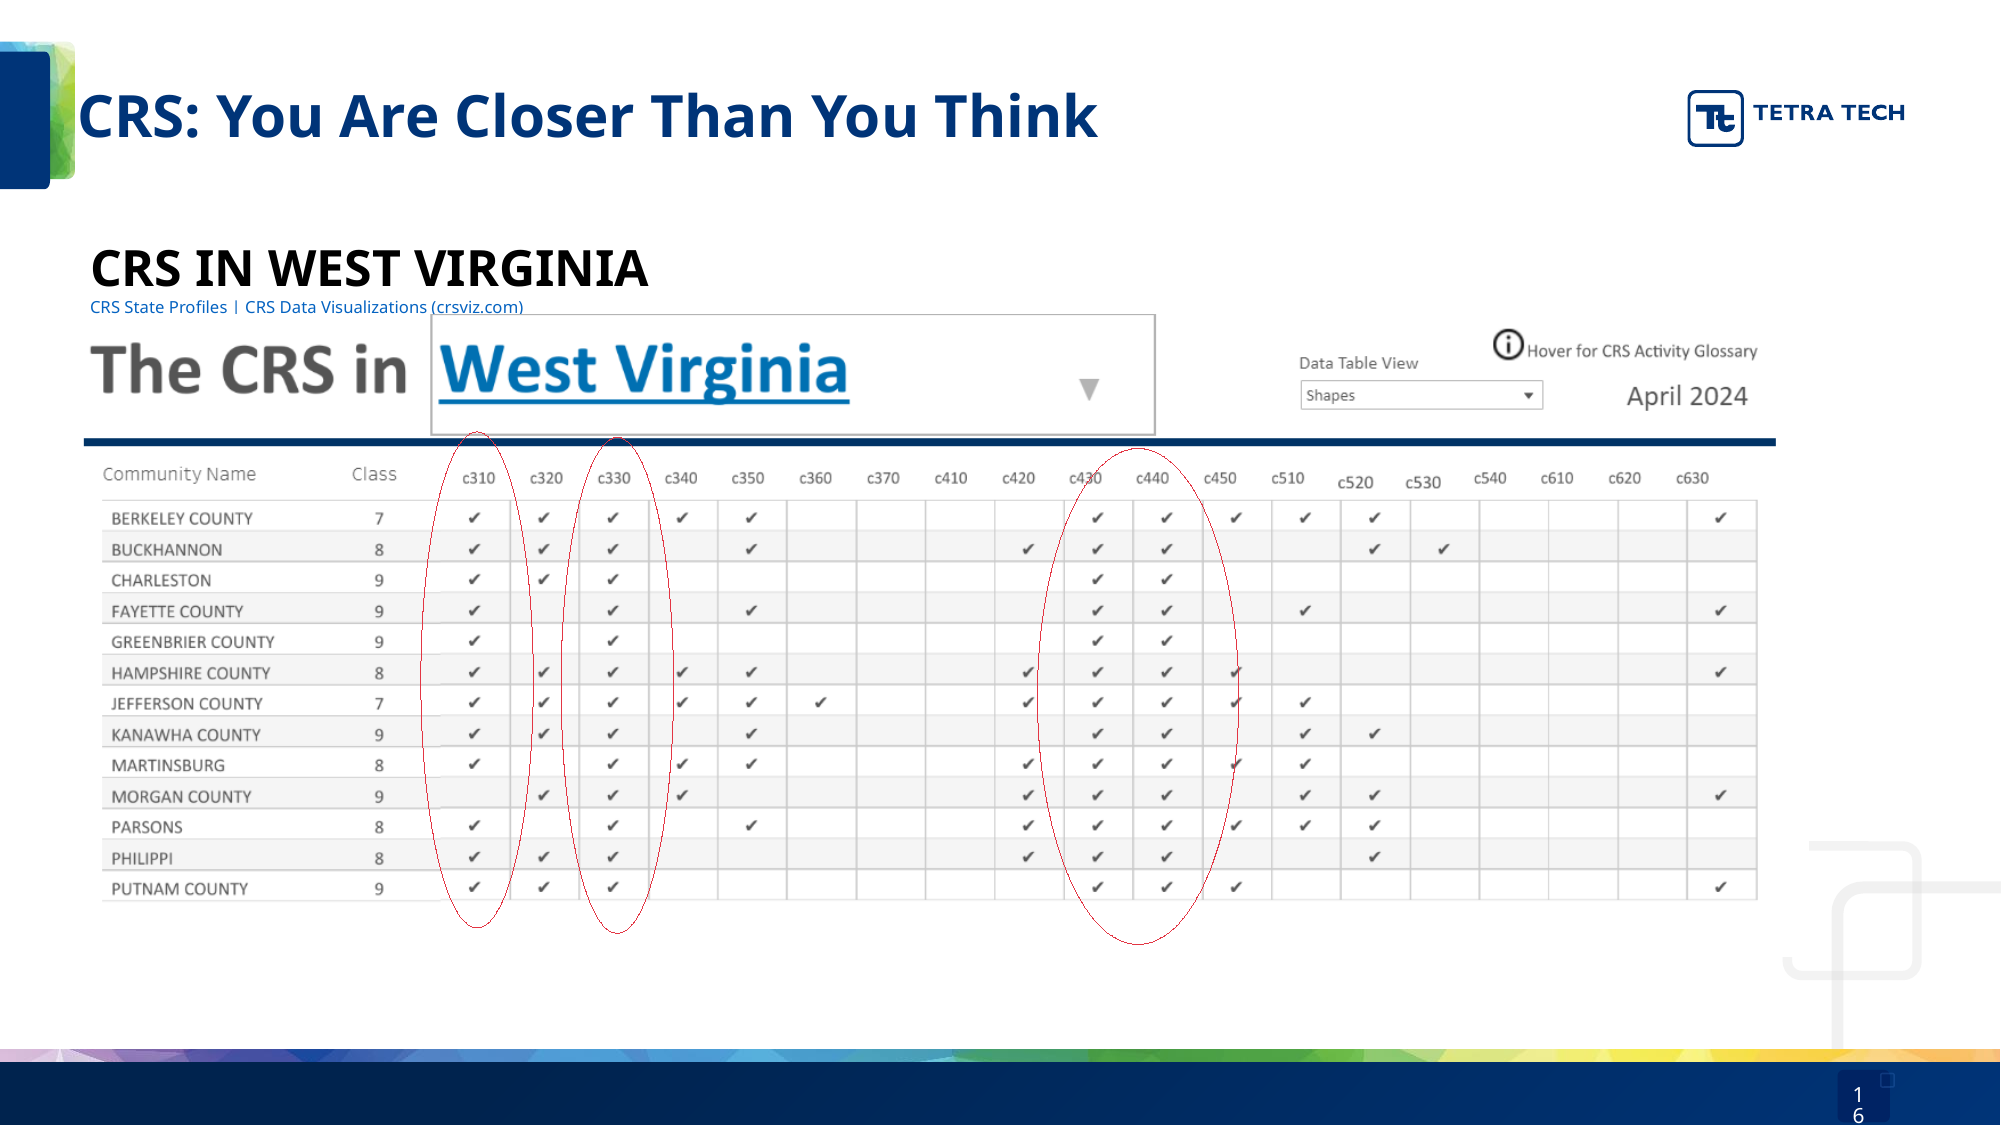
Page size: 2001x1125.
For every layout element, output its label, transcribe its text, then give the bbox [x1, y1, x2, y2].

title CRS: You Are Closer Than You Think [62, 47, 1700, 191]
picture [0, 41, 75, 180]
slide_number 16 [1837, 1069, 1890, 1122]
picture [0, 1049, 2000, 1062]
picture [68, 314, 1809, 957]
list CRS IN WEST VIRGINIA CRS State Profiles | CRS Data Visualizations (crsviz.com) [0, 235, 1932, 1005]
